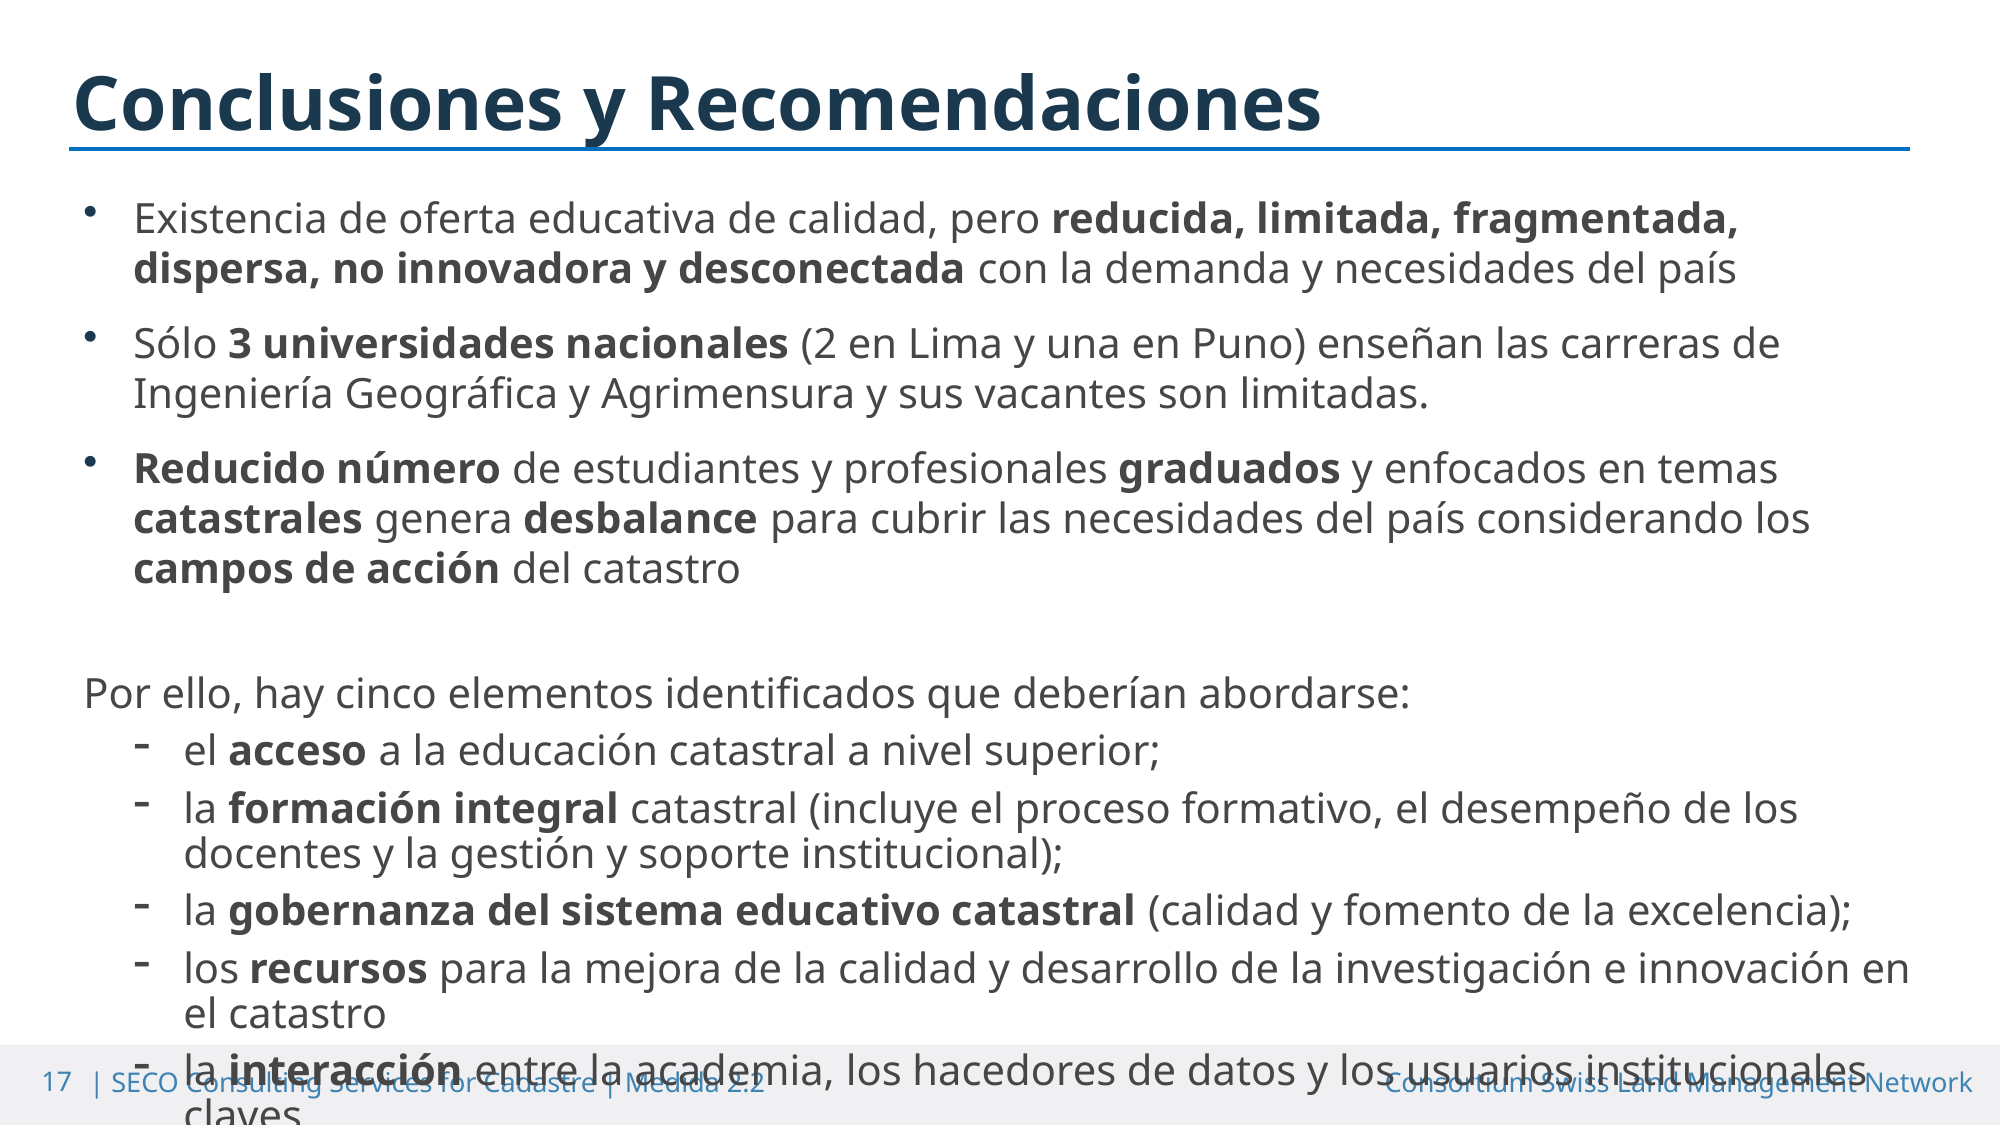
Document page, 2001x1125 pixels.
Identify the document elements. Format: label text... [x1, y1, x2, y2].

text_box Existencia de oferta educativa de calidad, pero reducida, limitada, fragmentada, dispersa, no innovadora y desconectada con la demanda y necesidades del país Sólo 3 universidades nacionales (2 en Lima y una en Puno) enseñan las carreras de Ingeniería Geográfica y Agrimensura y sus vacantes son limitadas. Reducido número de estudiantes y profesionales graduados y enfocados en temas catastrales genera desbalance para cubrir las necesidades del país considerando los campos de acción del catastro Por ello, hay cinco elementos identificados que deberían abordarse: el acceso a la educación catastral a nivel superior; la formación integral catastral (incluye el proceso formativo, el desempeño de los docentes y la gestión y soporte institucional); la gobernanza del sistema educativo catastral (calidad y fomento de la excelencia); los recursos para la mejora de la calidad y desarrollo de la investigación e innovación en el catastro la interacción entre la academia, los hacedores de datos y los usuarios institucionales claves. [68, 184, 1947, 1029]
slide_number 17 [14, 1056, 99, 1107]
text_box Conclusiones y Recomendaciones [68, 51, 1947, 150]
